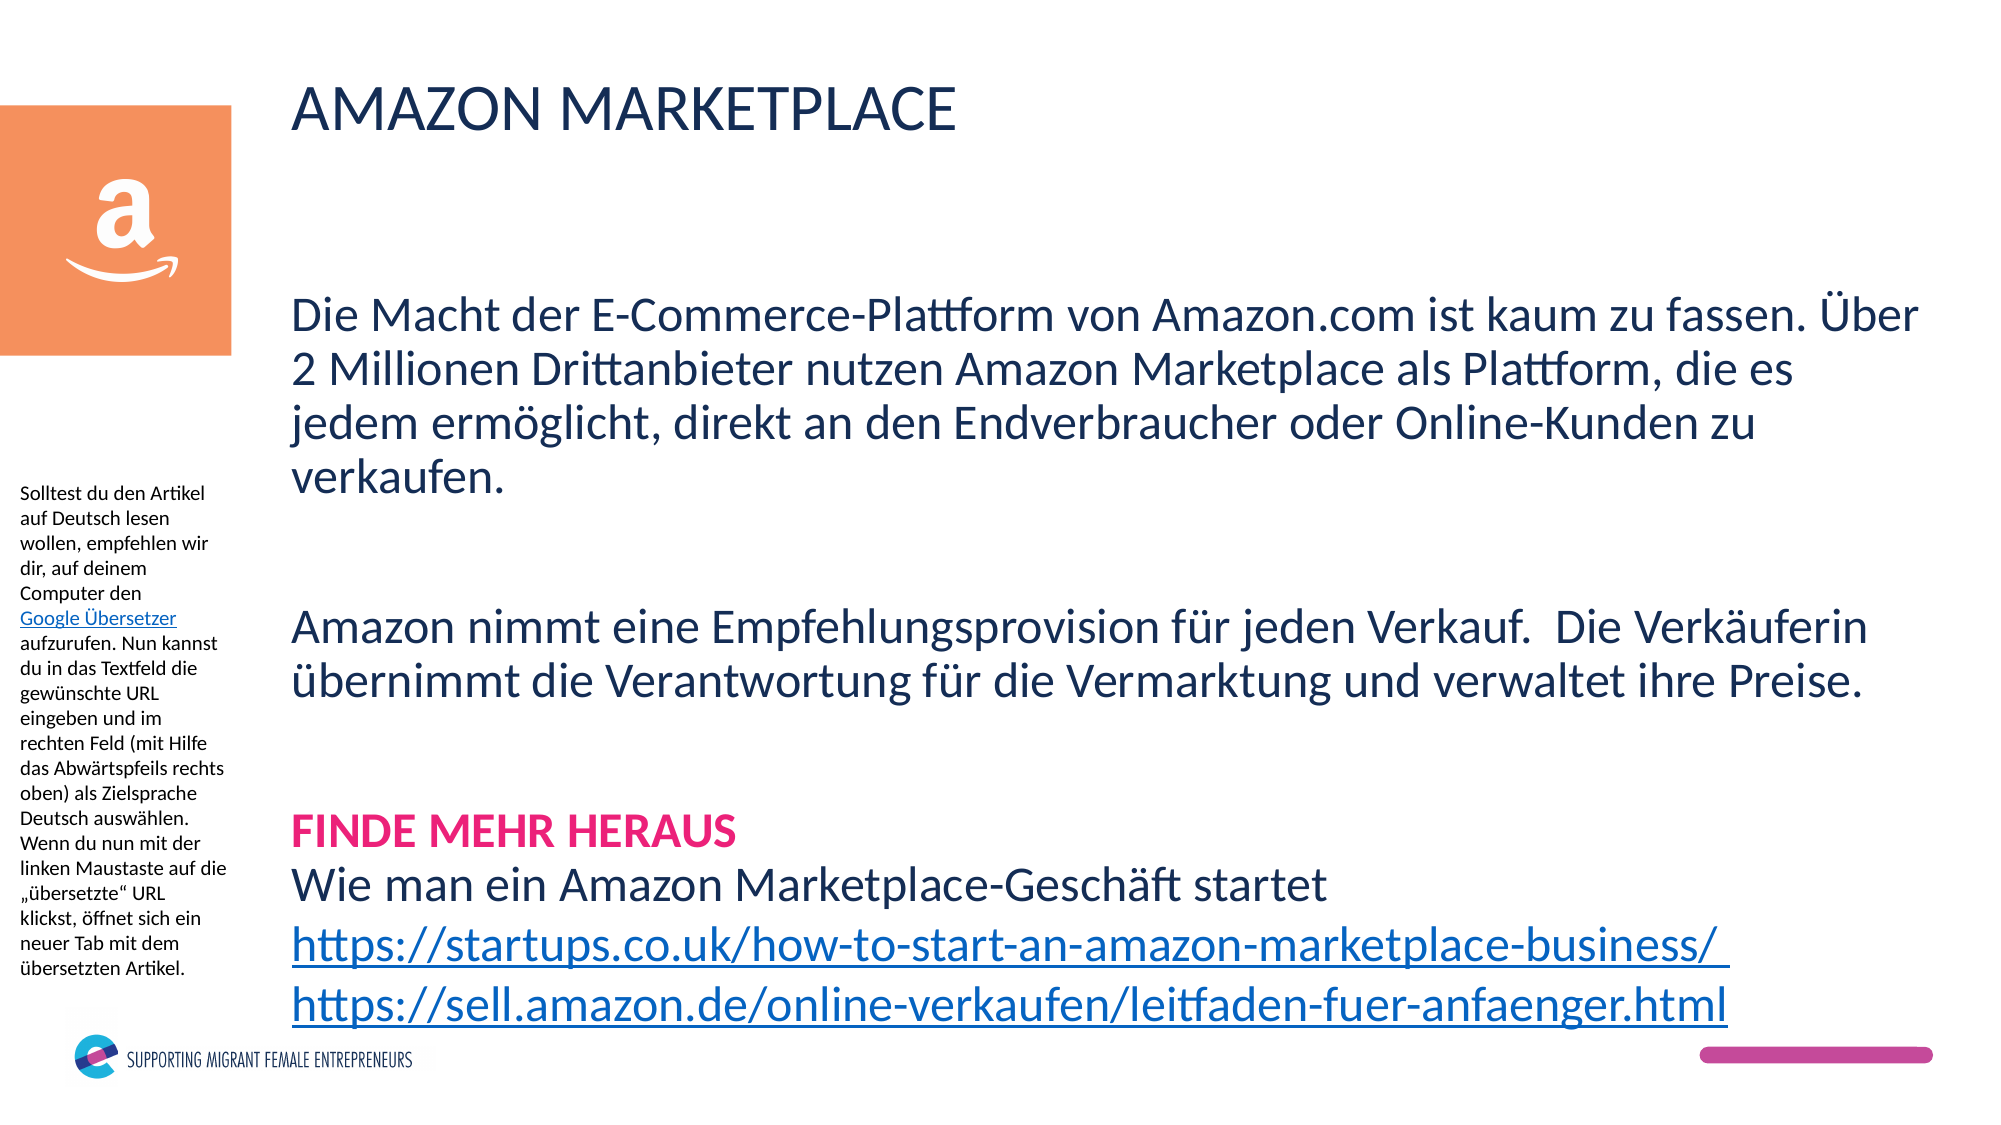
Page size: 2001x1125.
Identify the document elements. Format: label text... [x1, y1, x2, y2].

list AMAZON MARKETPLACE [276, 65, 1860, 180]
text_box Solltest du den Artikel auf Deutsch lesen wollen, empfehlen wir dir, auf deinem Computer den Google Übersetzer aufzurufen. Nun kannst du in das Textfeld die gewünschte URL eingeben und im rechten Feld (mit Hilfe das Abwärtspfeils rechts oben) als Zielsprache Deutsch auswählen. Wenn du nun mit der linken Maustaste auf die „übersetzte“ URL klickst, öffnet sich ein neuer Tab mit dem übersetzten Artikel. [5, 472, 243, 1037]
picture [65, 1037, 118, 1087]
picture [126, 1046, 436, 1071]
list Die Macht der E-Commerce-Plattform von Amazon.com ist kaum zu fassen. Über 2 Millionen Drittanbieter nutzen Amazon Marketplace als Plattform, die es jedem ermöglicht, direkt an den Endverbraucher oder Online-Kunden zu verkaufen. Amazon nimmt eine Empfehlungsprovision für jeden Verkauf. Die Verkäuferin übernimmt die Verantwortung für die Vermarktung und verwaltet ihre Preise. FINDE MEHR HERAUS Wie man ein Amazon Marketplace-Geschäft startet https://startups.co.uk/how-to-start-an-amazon-marketplace-business/ https://sell.amazon.de/online-verkaufen/leitfaden-fuer-anfaenger.html [276, 281, 1945, 814]
picture [65, 180, 178, 282]
